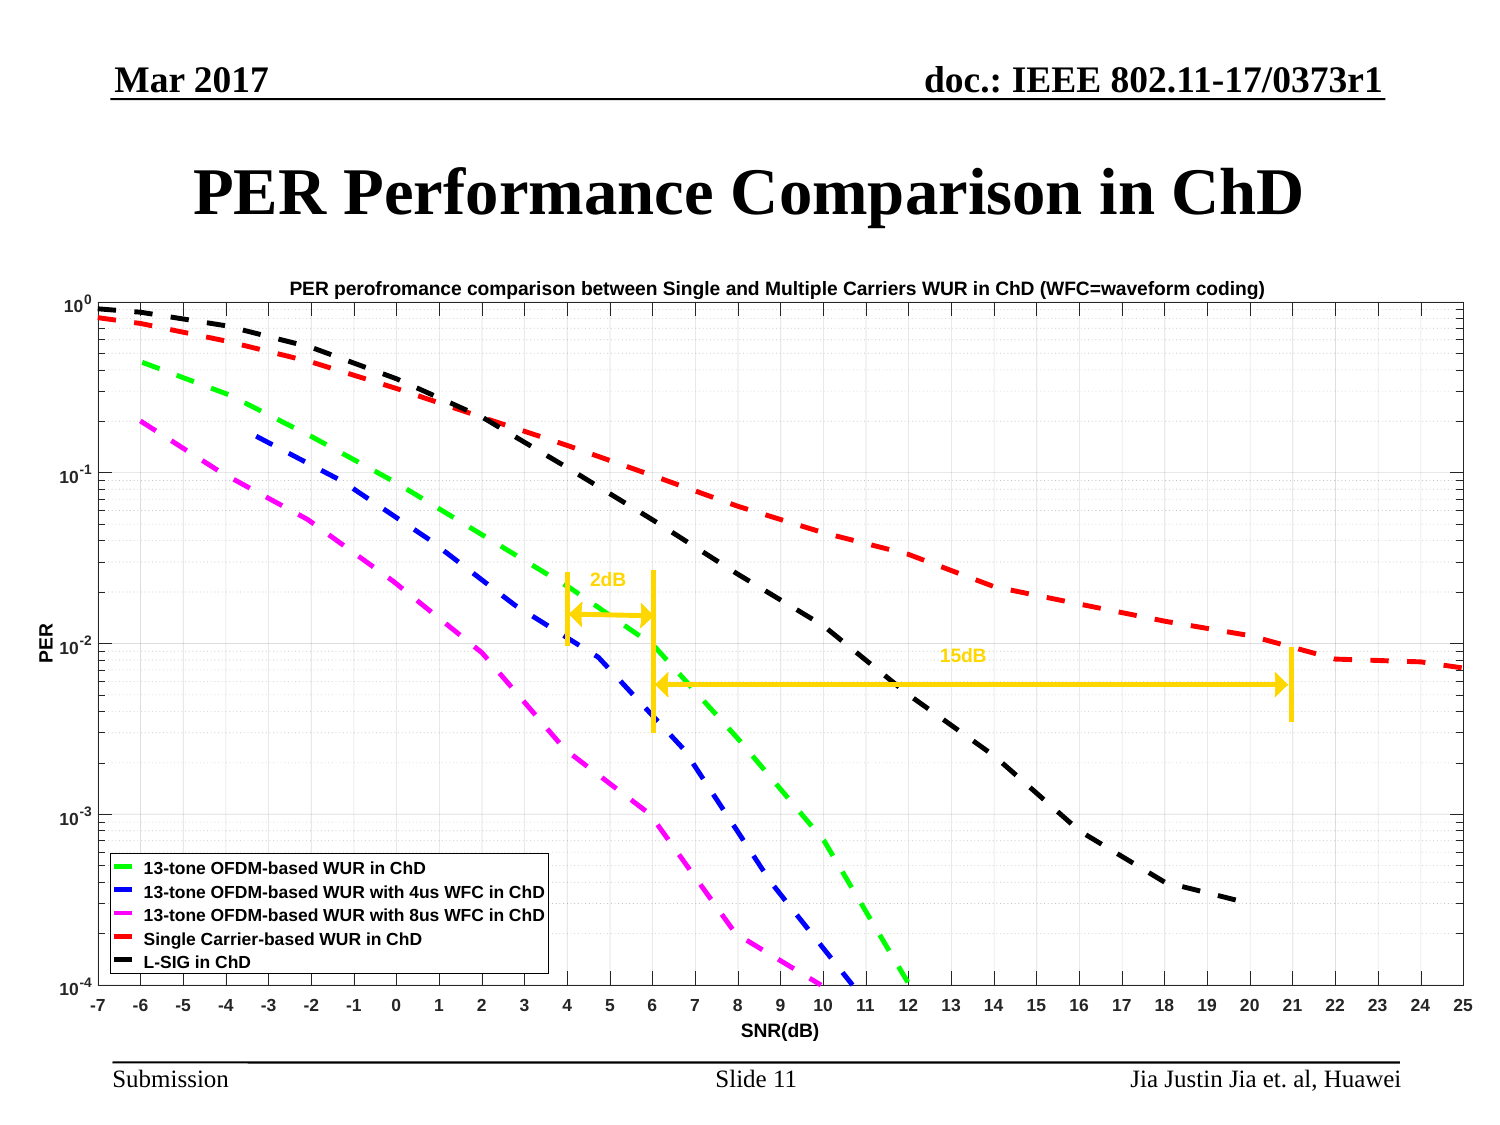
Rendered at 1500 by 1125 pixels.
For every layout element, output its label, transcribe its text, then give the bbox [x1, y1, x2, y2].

slide_number Slide 11 [712, 1087, 800, 1093]
picture [0, 237, 1500, 1076]
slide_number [114, 54, 271, 101]
title PER Performance Comparison in ChD [112, 112, 1388, 236]
footer Jia Justin Jia et. al, Huawei [1126, 1087, 1402, 1093]
